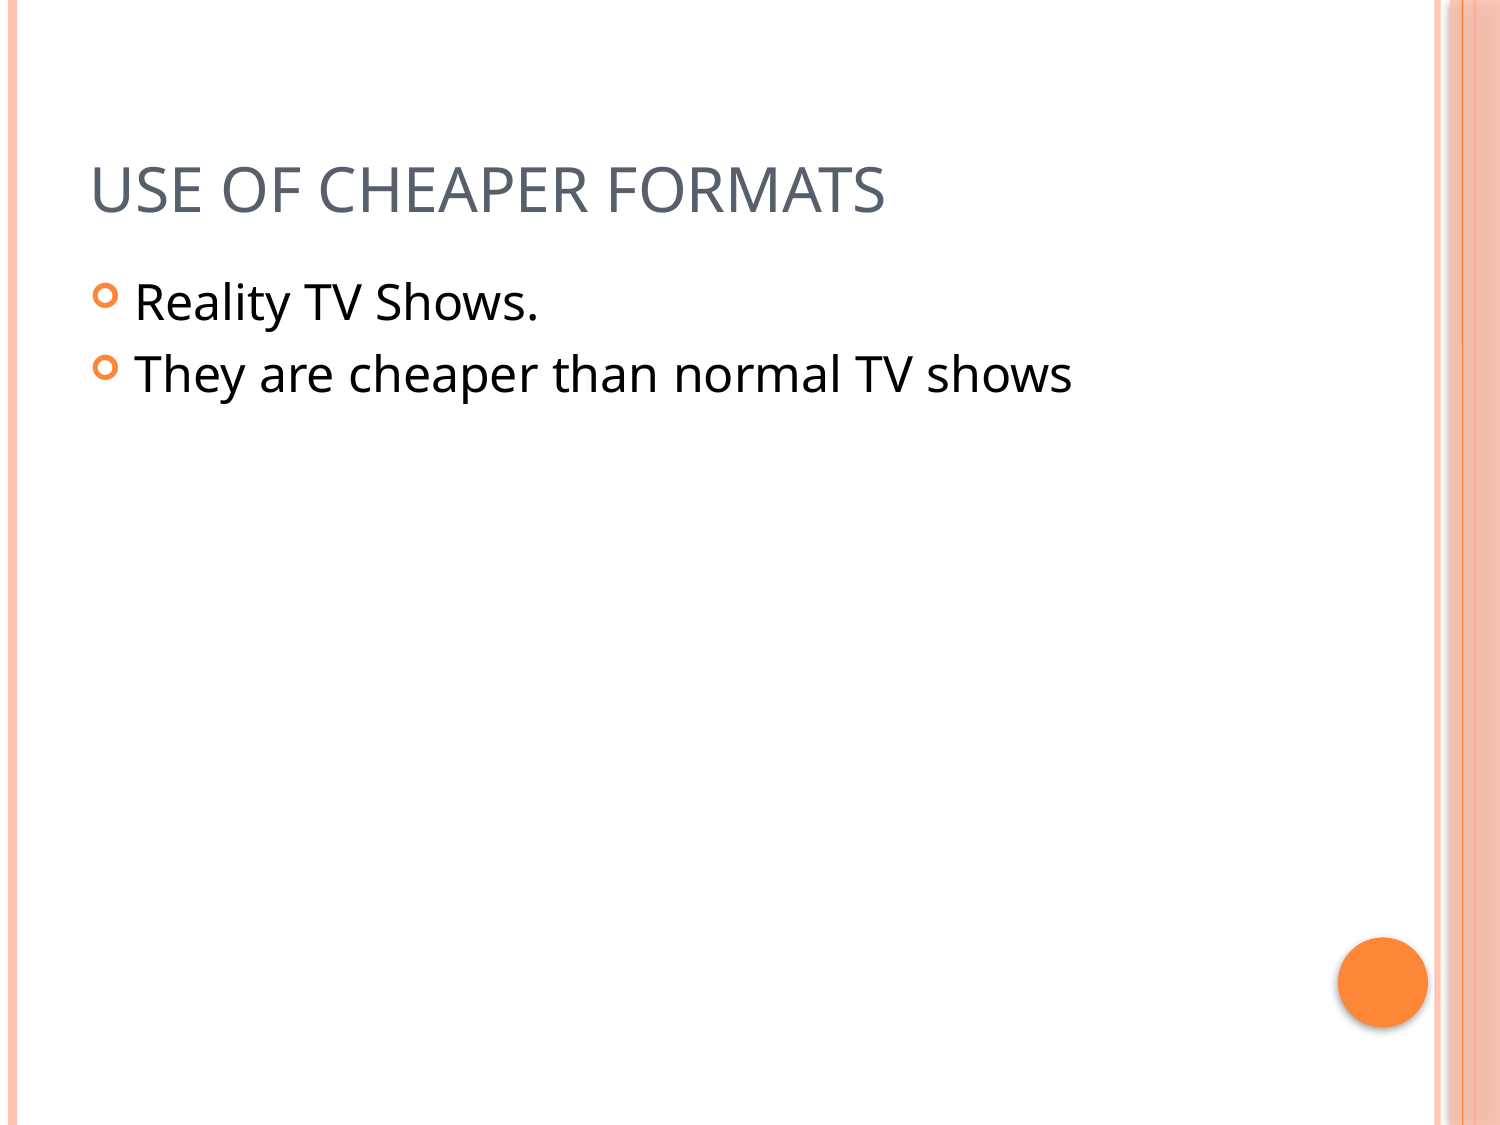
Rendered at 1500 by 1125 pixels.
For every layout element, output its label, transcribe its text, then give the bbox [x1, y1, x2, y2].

list Reality TV Shows. They are cheaper than normal TV shows [75, 262, 1300, 1062]
title Use of Cheaper Formats [75, 45, 1300, 233]
